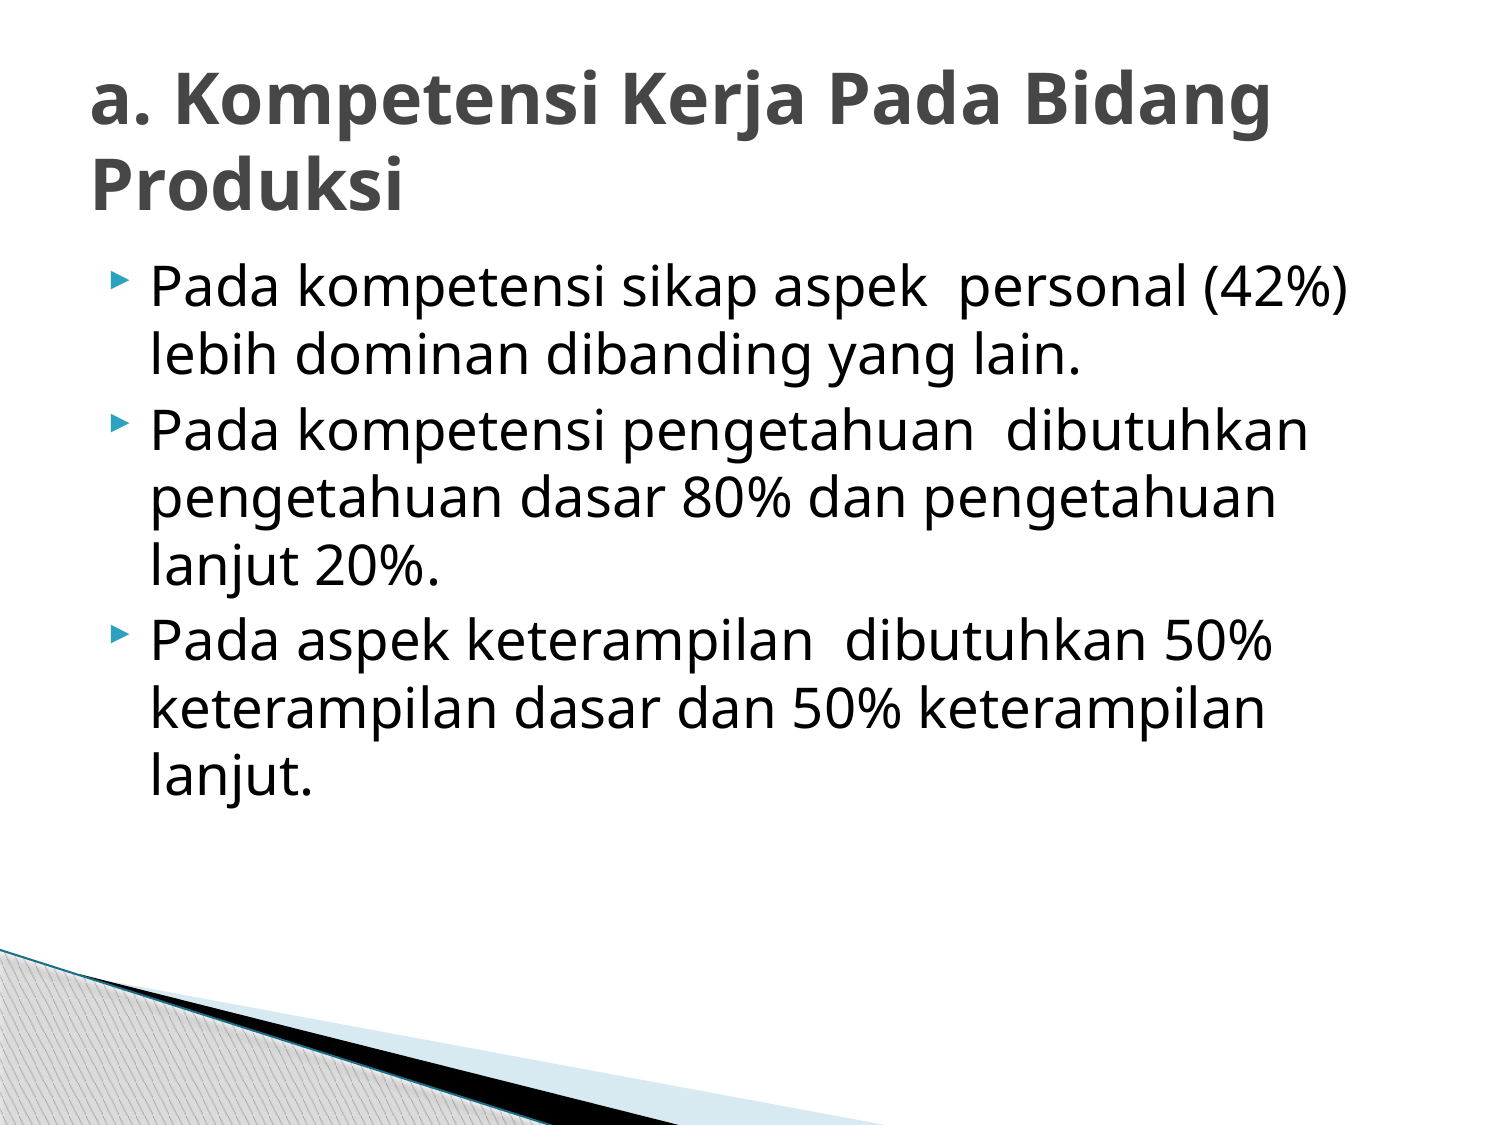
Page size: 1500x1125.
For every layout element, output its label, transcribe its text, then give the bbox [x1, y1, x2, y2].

title a. Kompetensi Kerja Pada Bidang Produksi [75, 45, 1425, 233]
list Pada kompetensi sikap aspek personal (42%) lebih dominan dibanding yang lain. Pada kompetensi pengetahuan dibutuhkan pengetahuan dasar 80% dan pengetahuan lanjut 20%. Pada aspek keterampilan dibutuhkan 50% keterampilan dasar dan 50% keterampilan lanjut. [75, 243, 1425, 986]
